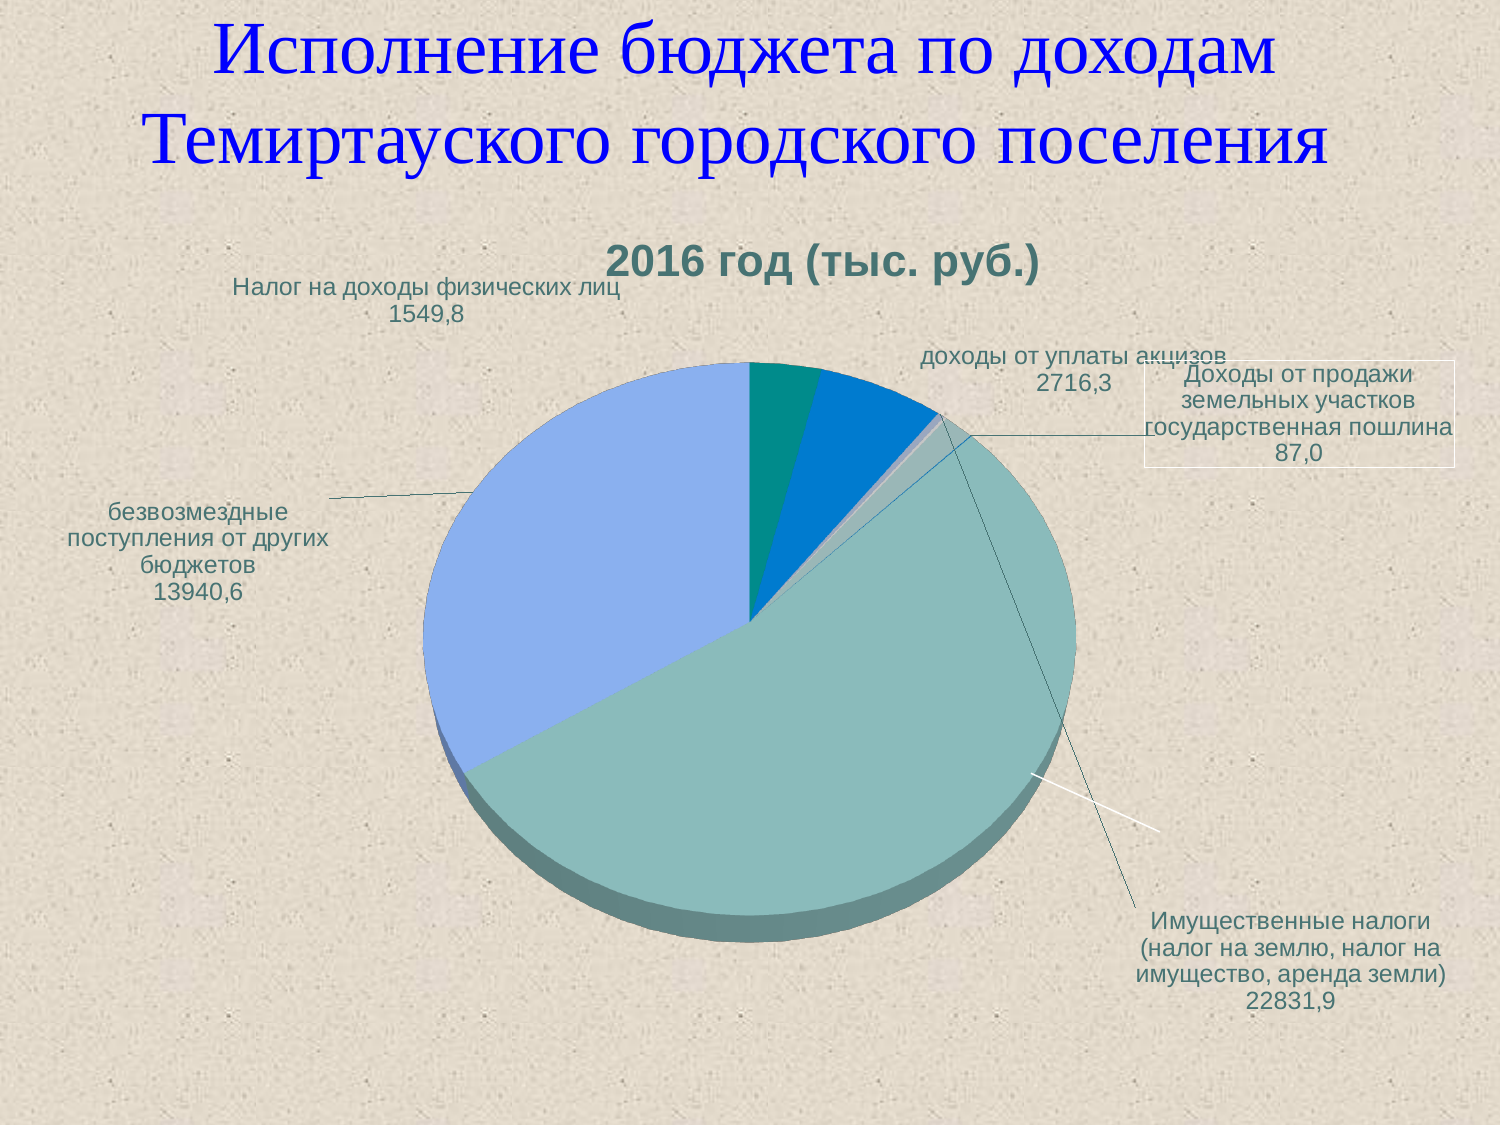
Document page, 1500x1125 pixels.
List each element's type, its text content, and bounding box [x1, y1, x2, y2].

title Исполнение бюджета по доходам Темиртауского городского поселения [70, 0, 1421, 178]
chart [46, 222, 1455, 1062]
picture [0, 0, 1500, 1125]
